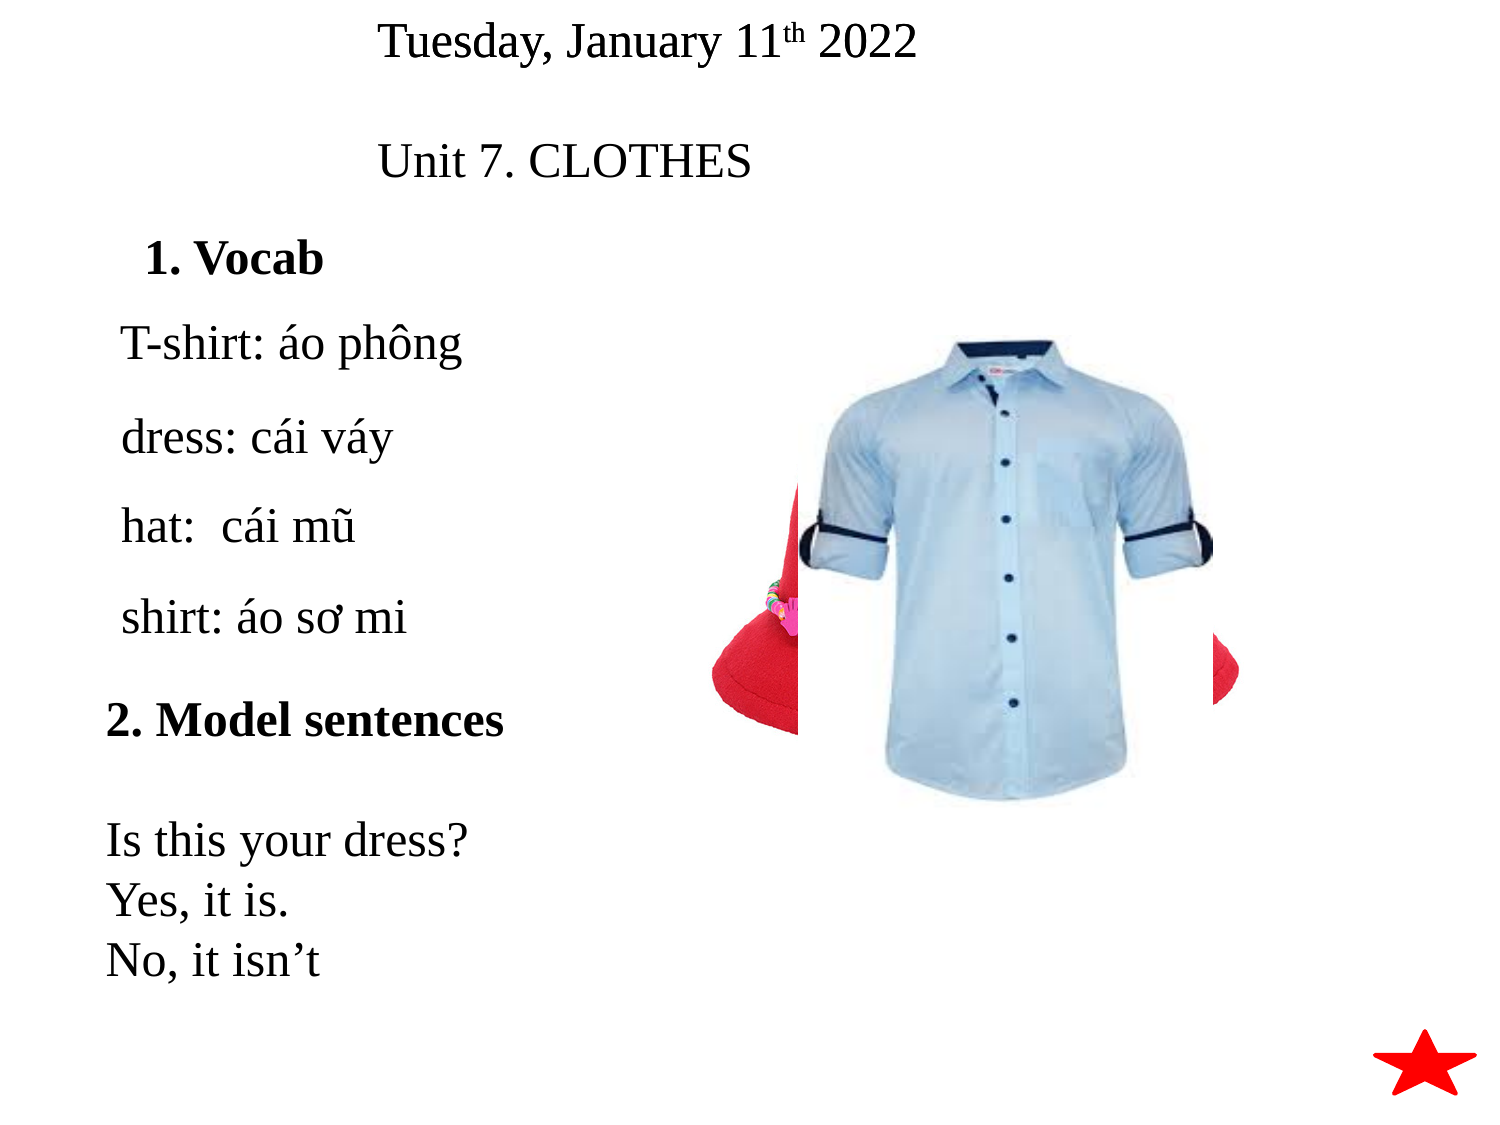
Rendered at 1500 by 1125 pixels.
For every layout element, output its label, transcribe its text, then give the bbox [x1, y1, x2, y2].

text_box T-shirt: áo phông [104, 301, 518, 377]
text_box dress: cái váy [106, 396, 519, 471]
text_box 2. Model sentences Is this your dress? Yes, it is. No, it isn’t [90, 678, 595, 994]
text_box shirt: áo sơ mi [106, 576, 488, 651]
text_box hat: cái mũ [106, 485, 488, 561]
text_box Tuesday, January 11th 2022 Unit 7. CLOTHES [362, 0, 1250, 195]
text_box [1372, 1029, 1477, 1096]
text_box 1. Vocab [129, 217, 480, 292]
picture [700, 287, 1251, 839]
